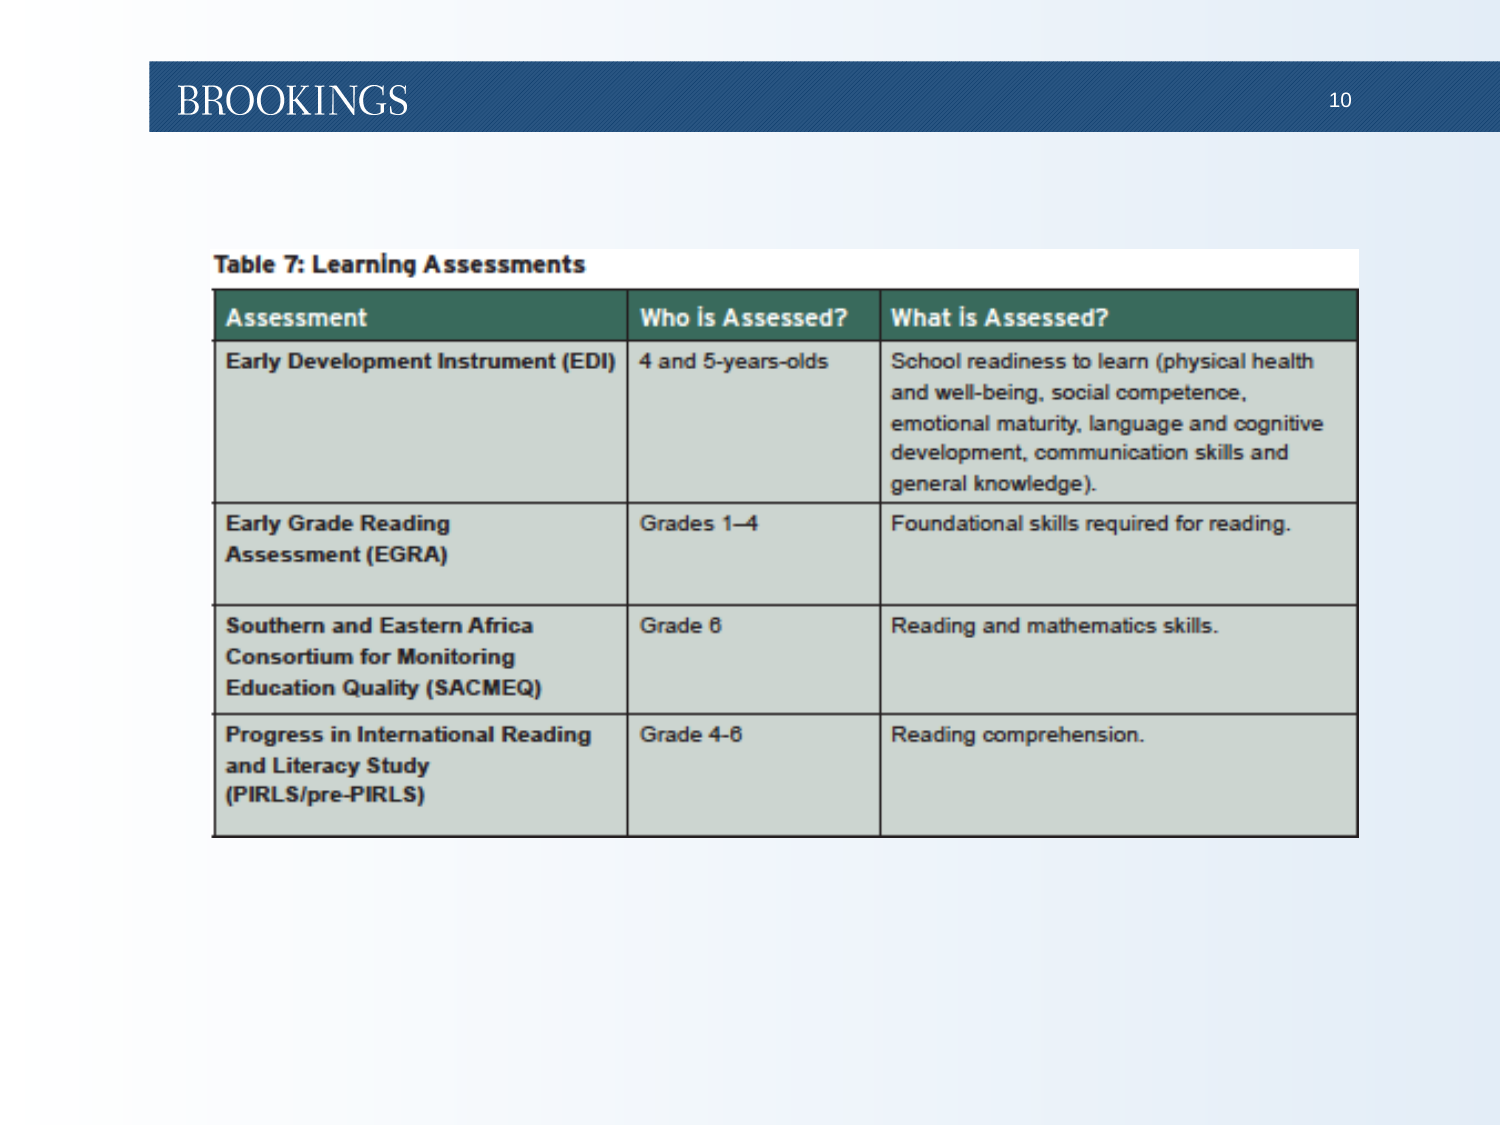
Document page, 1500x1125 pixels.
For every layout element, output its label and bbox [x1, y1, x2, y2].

picture [210, 249, 1359, 838]
picture [178, 85, 407, 115]
